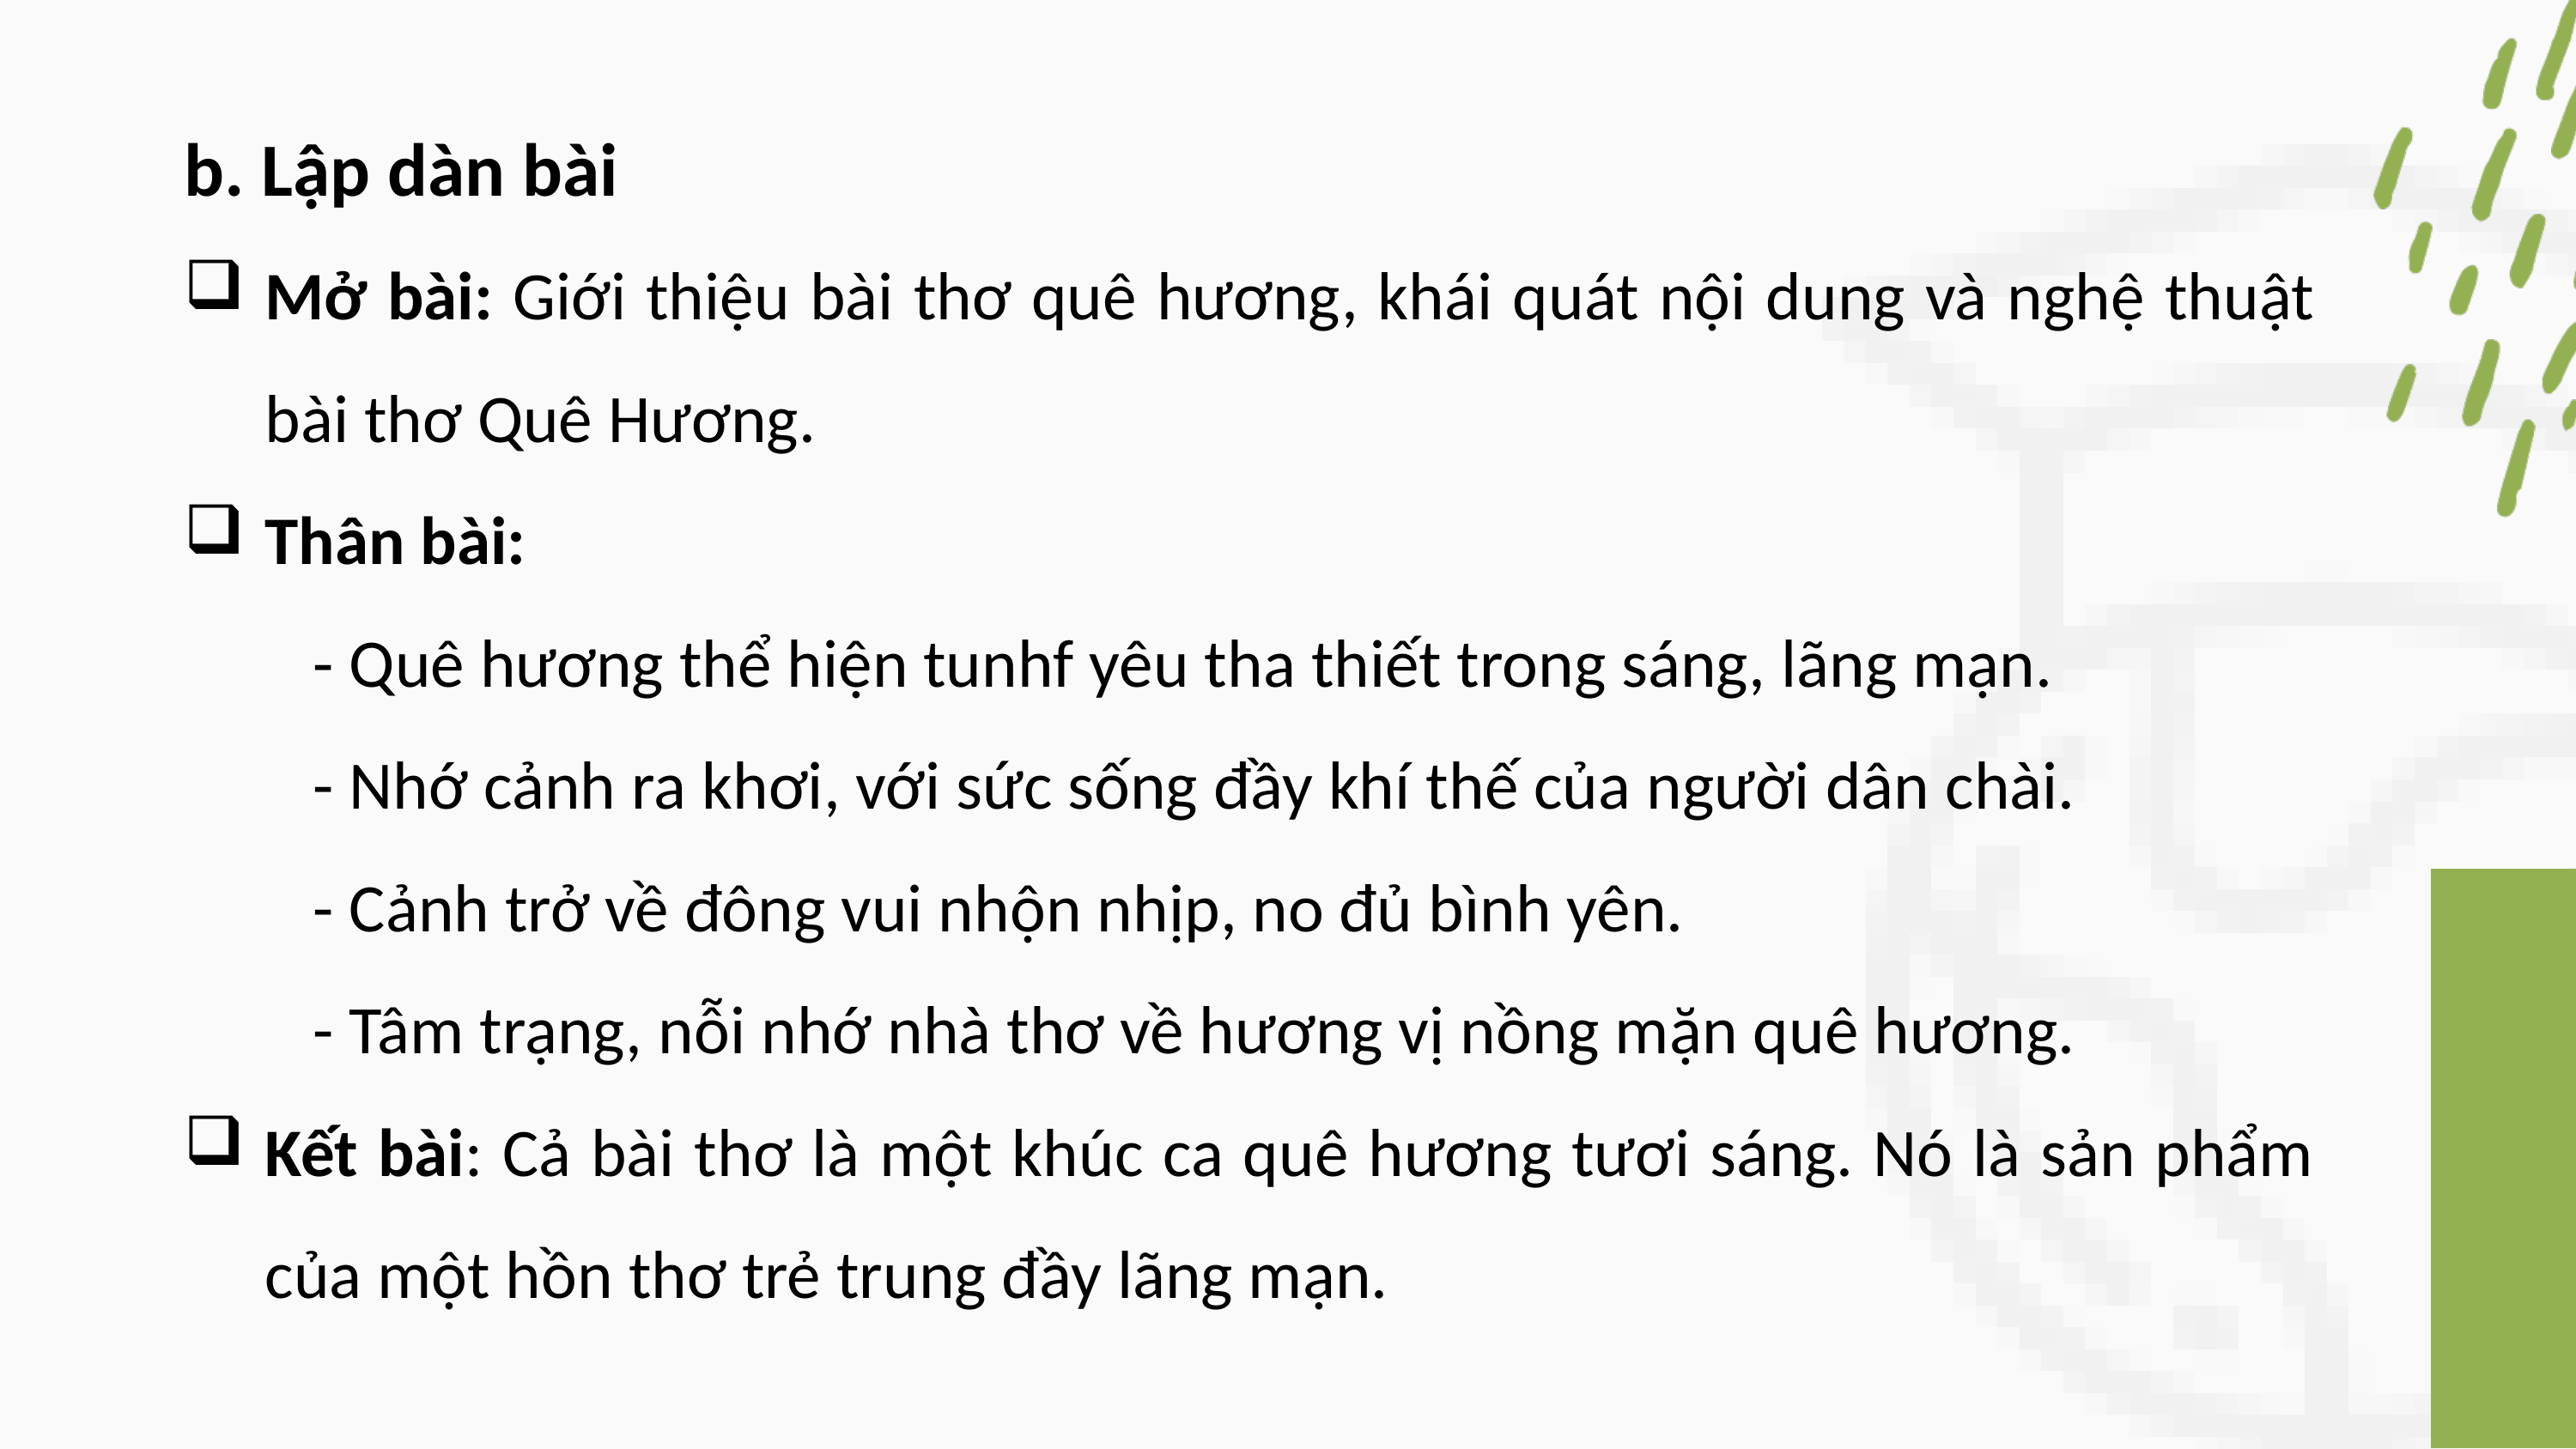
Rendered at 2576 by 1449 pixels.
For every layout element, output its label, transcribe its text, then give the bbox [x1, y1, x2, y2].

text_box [2430, 869, 2576, 1449]
text_box b. Lập dàn bài Mở bài: Giới thiệu bài thơ quê hương, khái quát nội dung và nghệ thuật bài thơ Quê Hương. Thân bài: - Quê hương thể hiện tunhf yêu tha thiết trong sáng, lãng mạn. - Nhớ cảnh ra khơi, với sức sống đầy khí thế của người dân chài. - Cảnh trở về đông vui nhộn nhịp, no đủ bình yên. - Tâm trạng, nỗi nhớ nhà thơ về hương vị nồng mặn quê hương. Kết bài: Cả bài thơ là một khúc ca quê hương tươi sáng. Nó là sản phẩm của một hồn thơ trẻ trung đầy lãng mạn. [172, 70, 2330, 1319]
picture [1822, 0, 2576, 1449]
